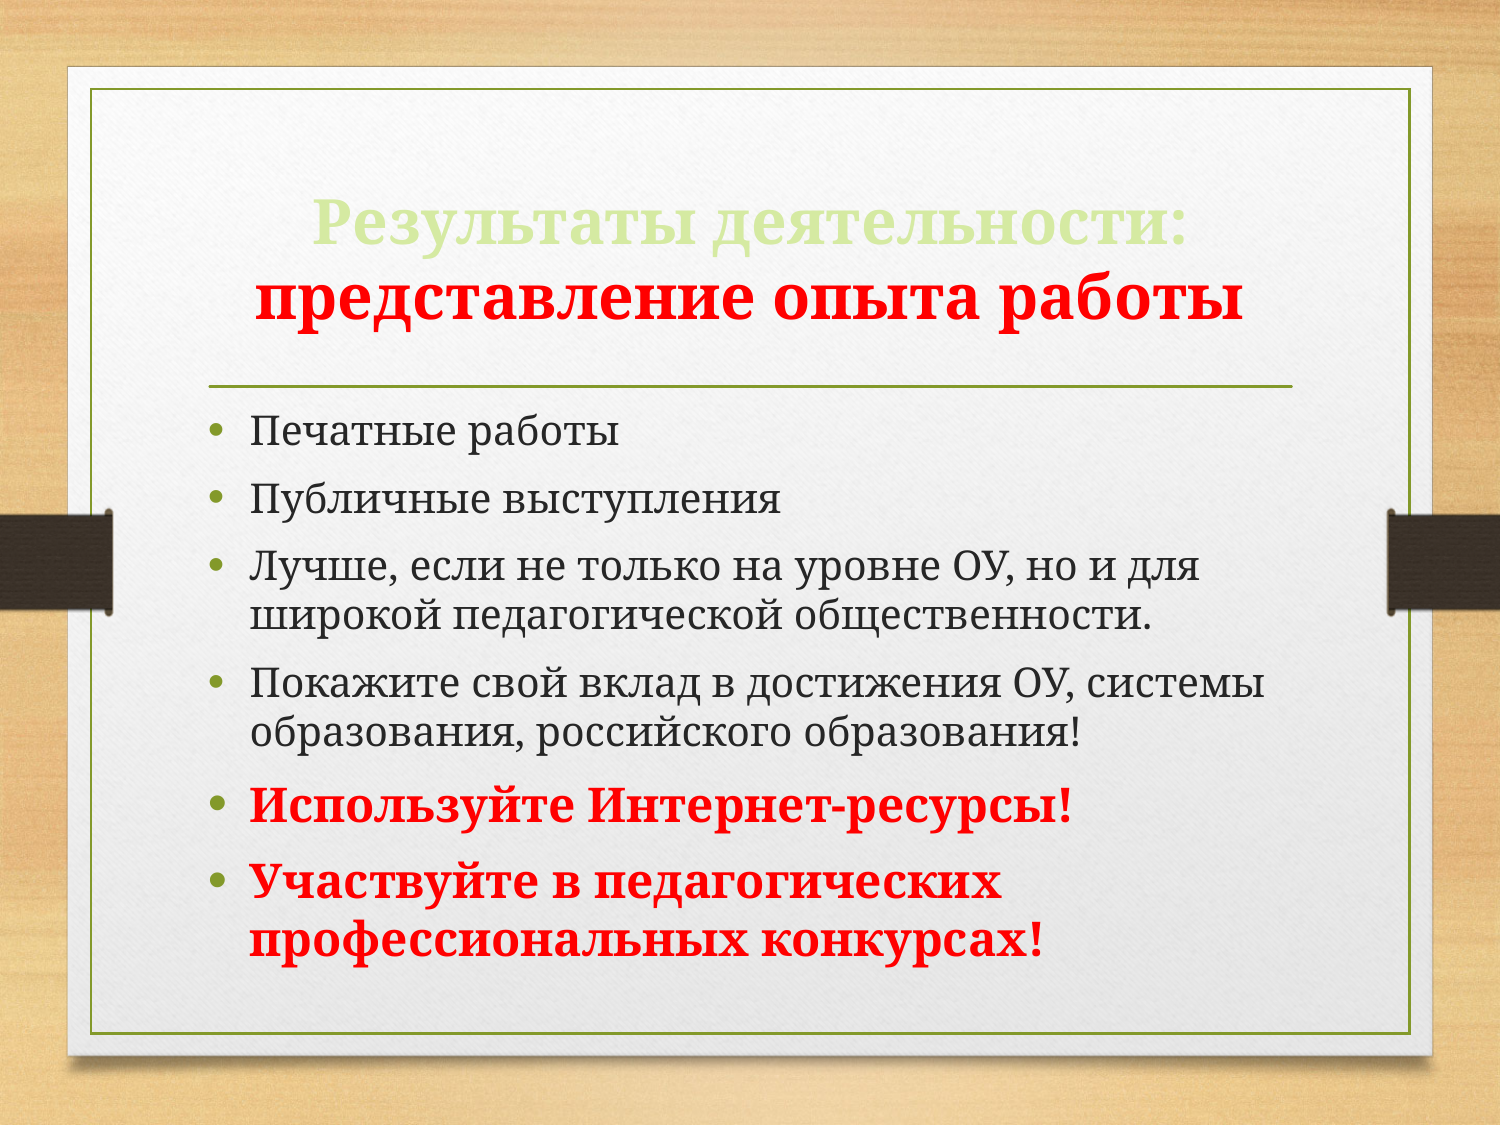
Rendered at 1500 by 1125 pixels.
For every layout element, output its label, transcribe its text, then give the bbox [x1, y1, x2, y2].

list Печатные работы Публичные выступления Лучше, если не только на уровне ОУ, но и для широкой педагогической общественности. Покажите свой вклад в достижения ОУ, системы образования, российского образования! Используйте Интернет-ресурсы! Участвуйте в педагогических профессиональных конкурсах! [192, 396, 1309, 974]
picture [0, 0, 1500, 1125]
title Результаты деятельности: представление опыта работы [192, 149, 1309, 365]
